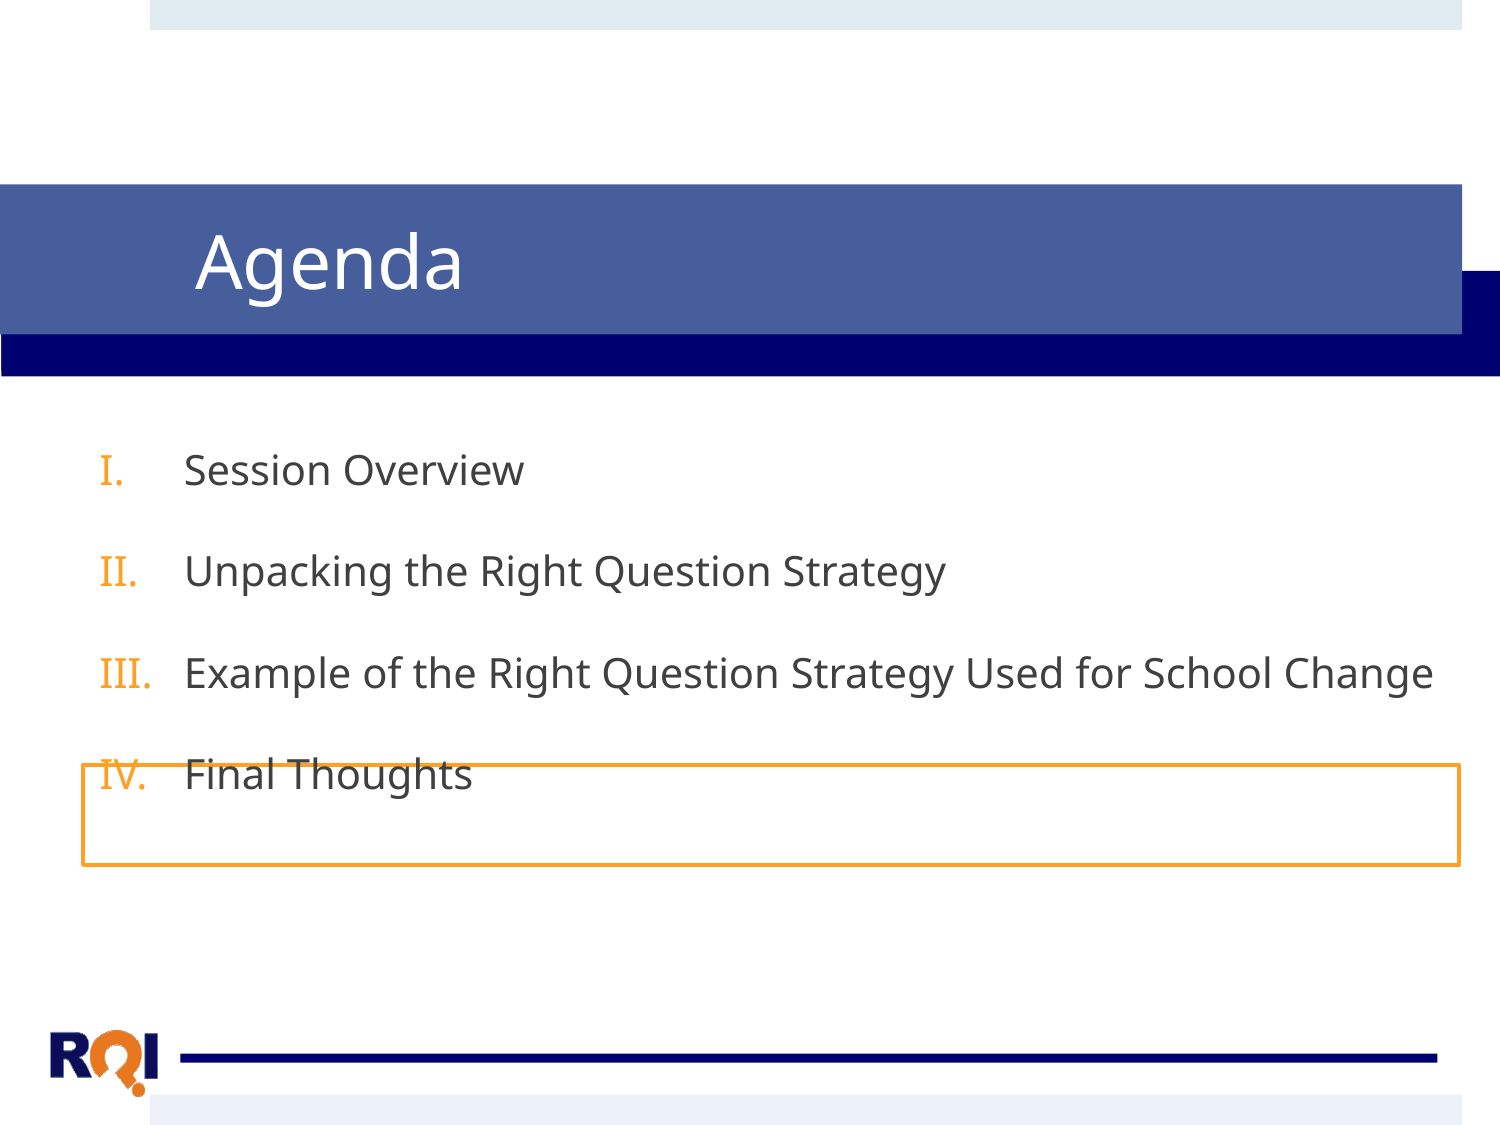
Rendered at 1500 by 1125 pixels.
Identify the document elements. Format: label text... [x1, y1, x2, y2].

text_box [0, 270, 1500, 372]
picture [36, 1011, 176, 1107]
list Session Overview Unpacking the Right Question Strategy Example of the Right Question Strategy Used for School Change Final Thoughts [84, 425, 1480, 1028]
title Agenda [0, 184, 1463, 335]
